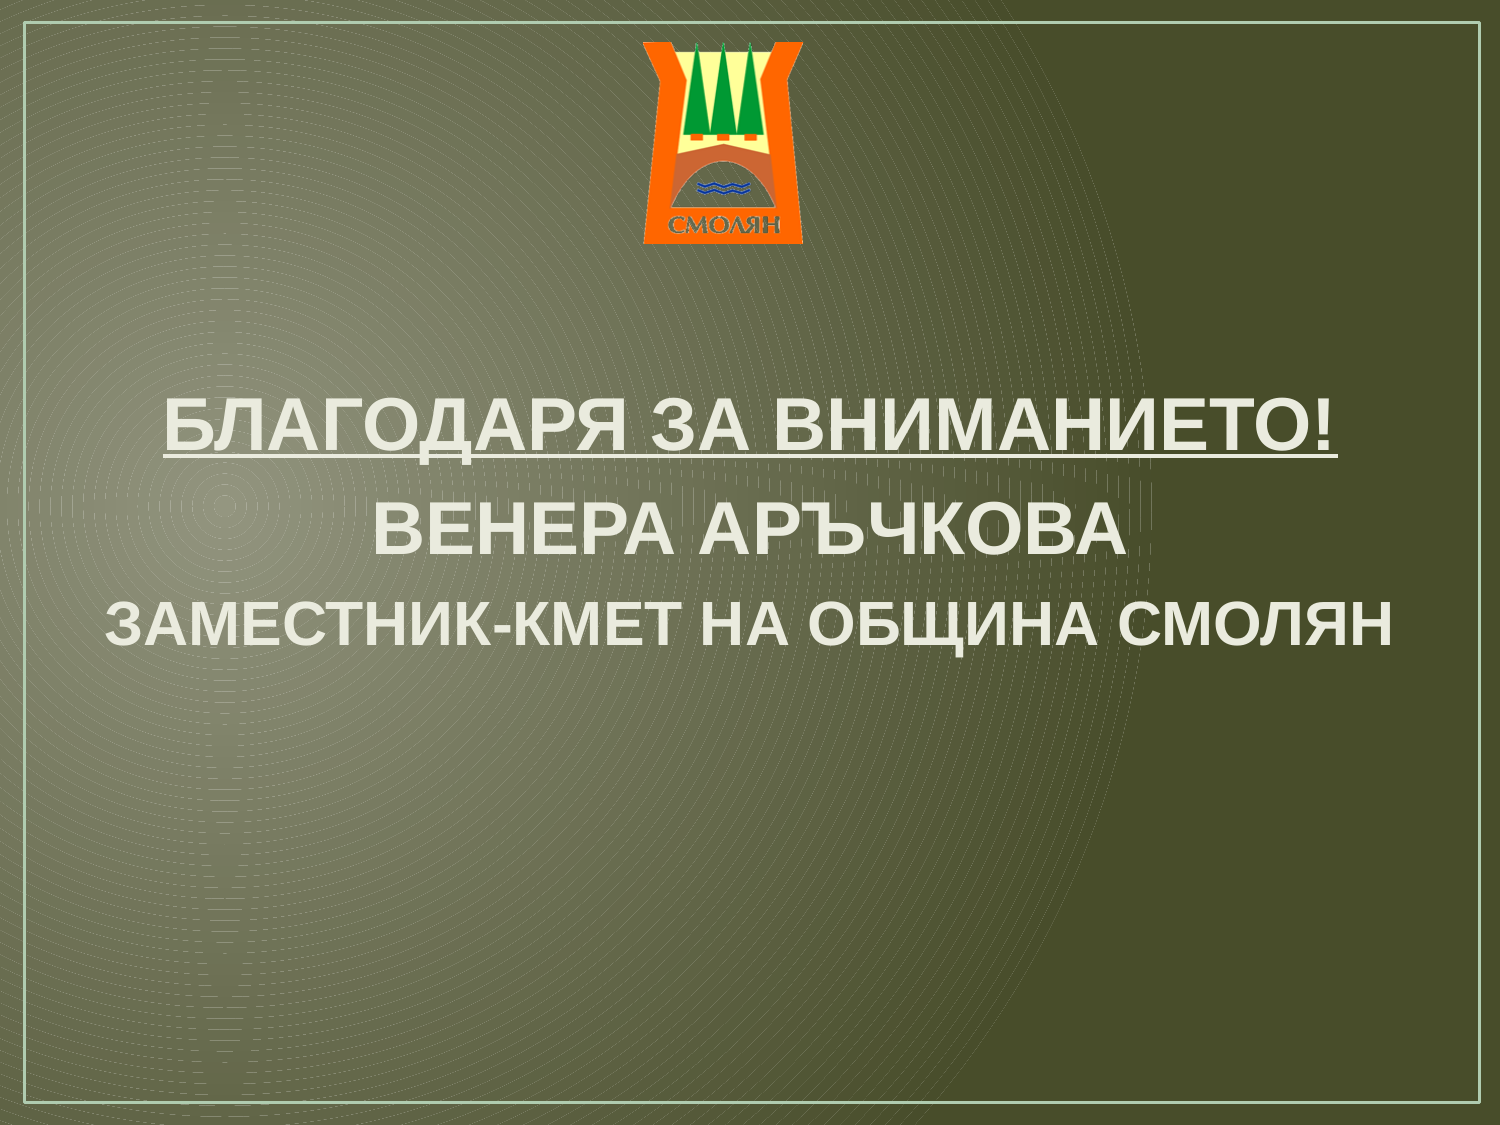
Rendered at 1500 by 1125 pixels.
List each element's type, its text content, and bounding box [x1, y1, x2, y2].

list БЛАГОДАРЯ ЗА ВНИМАНИЕТО! ВЕНЕРА АРЪЧКОВА ЗАМЕСТНИК-КМЕТ НА ОБЩИНА СМОЛЯН [75, 262, 1425, 1005]
picture [643, 42, 803, 245]
